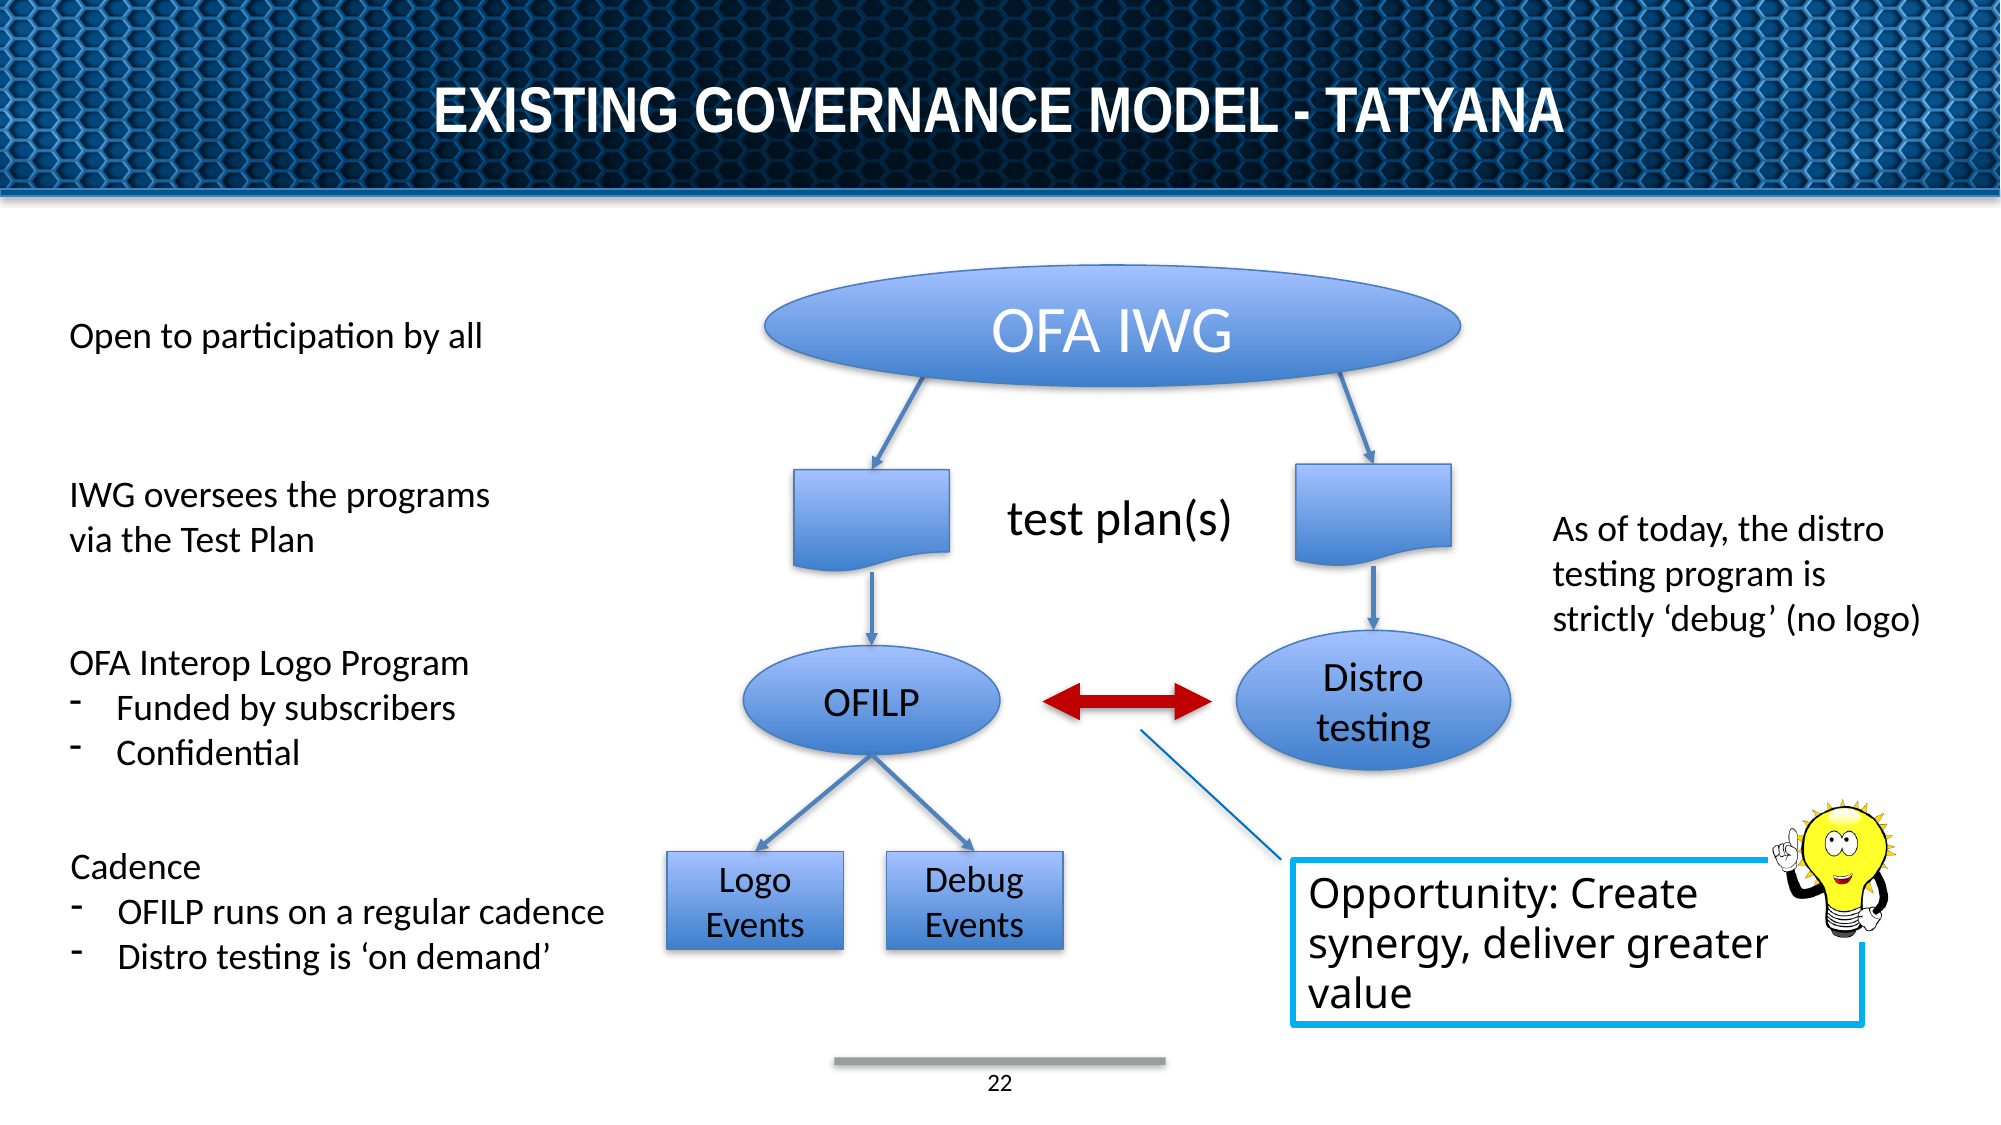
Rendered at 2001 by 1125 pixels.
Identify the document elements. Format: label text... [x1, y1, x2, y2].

text_box OFILP [742, 644, 1001, 752]
slide_number 22 [766, 1051, 1234, 1112]
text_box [1140, 729, 1282, 860]
text_box OFA IWG [763, 264, 1462, 388]
text_box [793, 468, 951, 572]
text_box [755, 754, 869, 852]
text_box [1328, 342, 1374, 465]
text_box Debug Events [886, 851, 1064, 950]
text_box Logo Events [666, 851, 844, 950]
text_box Cadence OFILP runs on a regular cadence Distro testing is ‘on demand’ [55, 834, 625, 985]
text_box [1295, 463, 1452, 566]
text_box Open to participation by all [54, 303, 517, 364]
text_box test plan(s) [992, 478, 1249, 553]
text_box Opportunity: Create synergy, deliver greater value [1293, 859, 1862, 1025]
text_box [871, 359, 933, 470]
text_box As of today, the distro testing program is strictly ‘debug’ (no logo) [1537, 496, 1946, 647]
picture [0, 197, 2000, 1125]
text_box IWG oversees the programs via the Test Plan [54, 462, 517, 567]
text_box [871, 754, 975, 852]
text_box Distro testing [1235, 629, 1512, 771]
text_box OFA Interop Logo Program Funded by subscribers Confidential [54, 630, 553, 781]
title Existing Governance Model - Tatyana [99, 72, 1900, 142]
picture [0, 0, 2000, 188]
